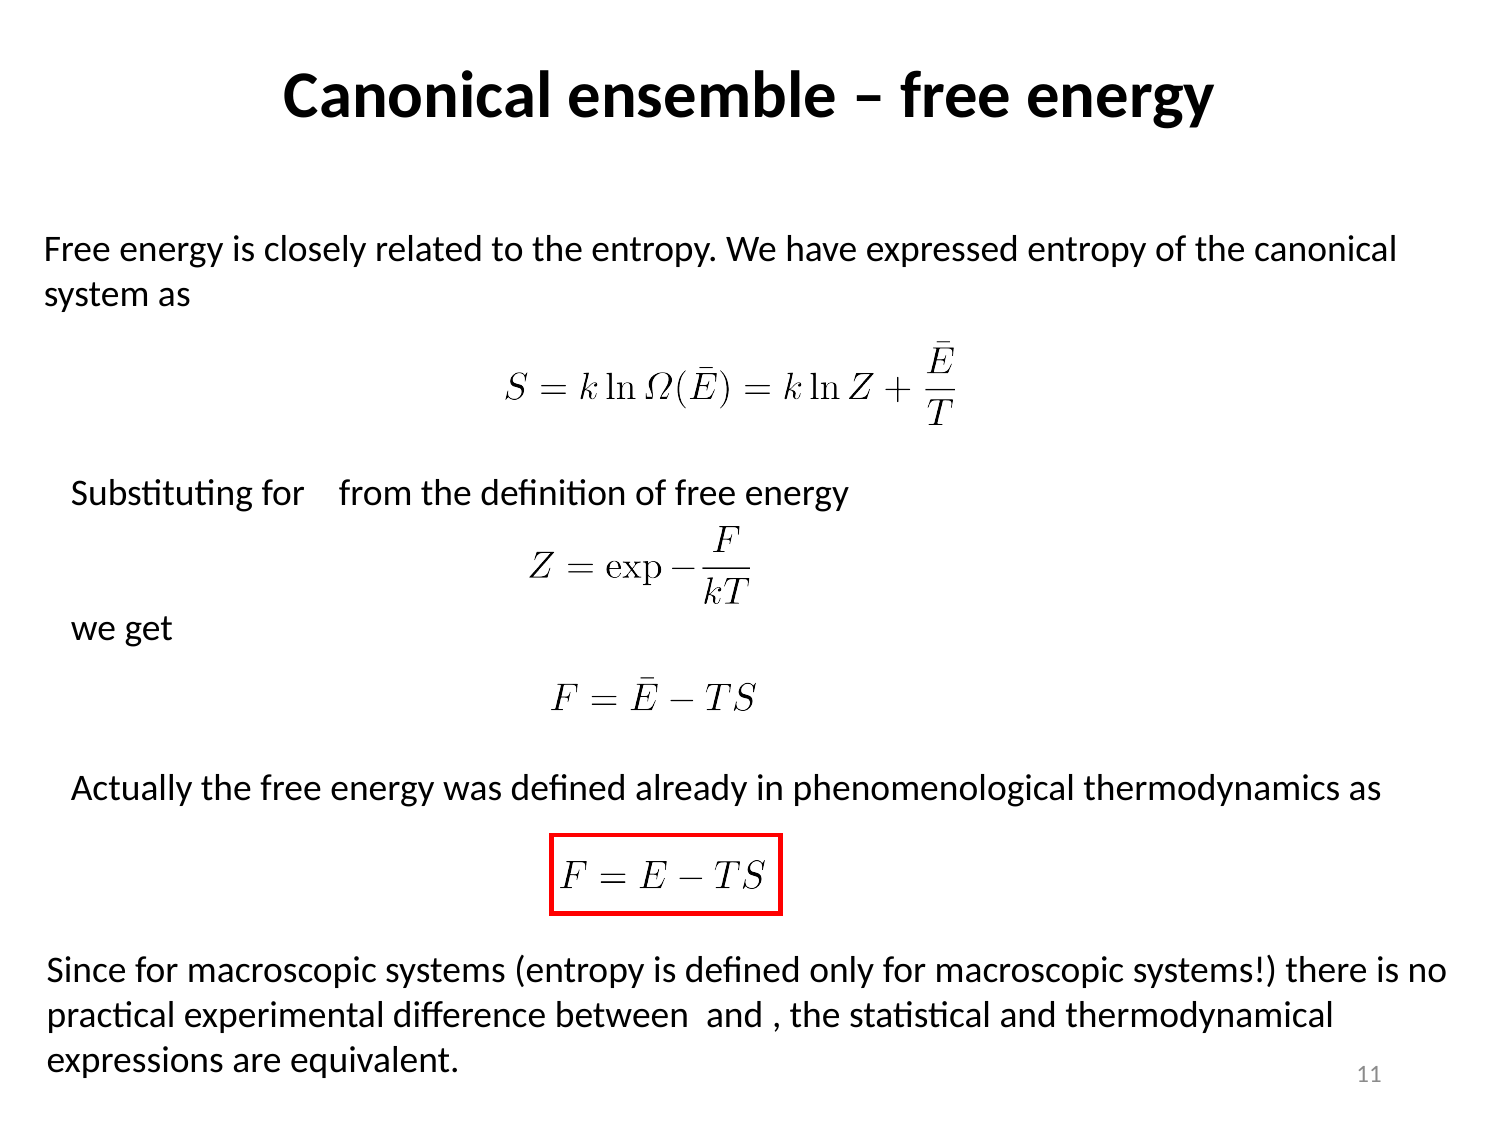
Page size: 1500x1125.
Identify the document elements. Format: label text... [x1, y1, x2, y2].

text_box Actually the free energy was defined already in phenomenological thermodynamics as [55, 755, 1473, 816]
slide_number 11 [1059, 1042, 1397, 1103]
picture [505, 341, 955, 425]
text_box Free energy is closely related to the entropy. We have expressed entropy of the canonical system as [28, 216, 1473, 322]
text_box [550, 834, 782, 915]
picture [529, 526, 750, 604]
picture [551, 677, 756, 711]
picture [560, 860, 765, 889]
text_box Canonical ensemble – free energy [16, 43, 1484, 139]
